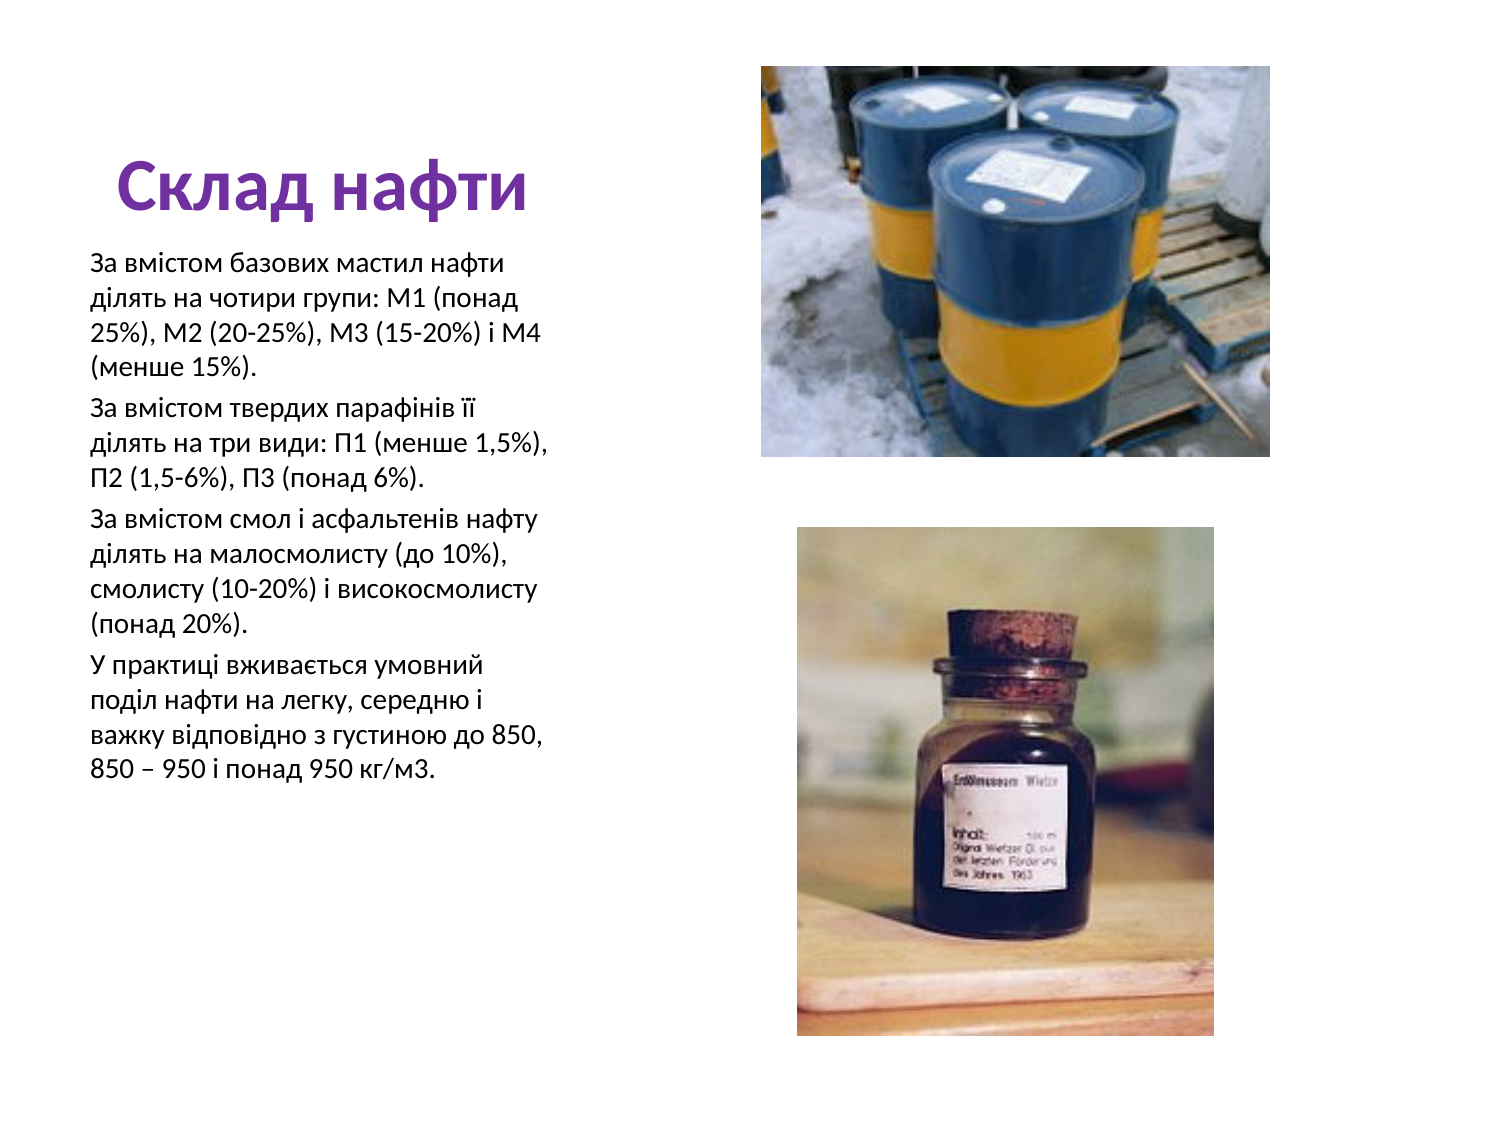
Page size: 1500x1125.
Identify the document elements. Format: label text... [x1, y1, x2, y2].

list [761, 66, 1270, 457]
title Склад нафти [76, 42, 571, 234]
list За вмістом базових мастил нафти ділять на чотири групи: М1 (понад 25%), М2 (20-25%), М3 (15-20%) і М4 (менше 15%). За вмістом твердих парафінів її ділять на три види: П1 (менше 1,5%), П2 (1,5-6%), П3 (понад 6%). За вмістом смол і асфальтенів нафту ділять на малосмолисту (до 10%), смолисту (10-20%) і високосмолисту (понад 20%). У практиці вживається умовний поділ нафти на легку, середню і важку відповідно з густиною до 850, 850 – 950 і понад 950 кг/м3. [75, 235, 569, 1005]
picture [796, 526, 1215, 1036]
